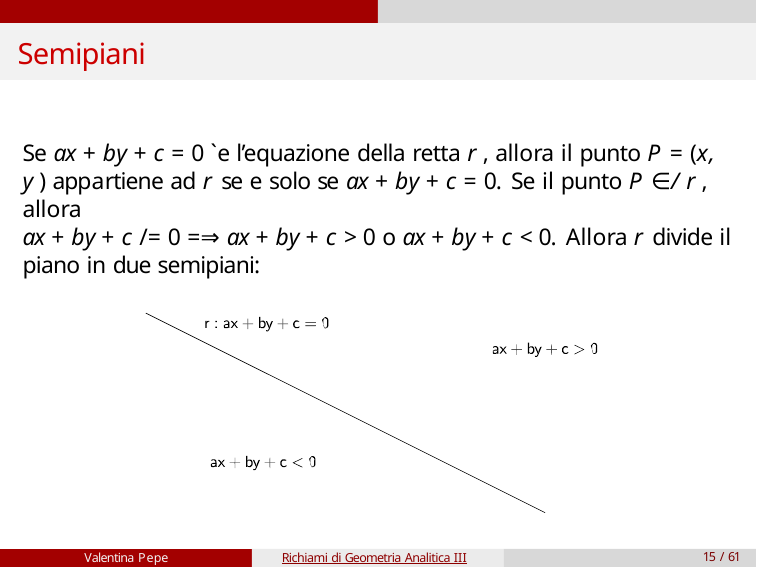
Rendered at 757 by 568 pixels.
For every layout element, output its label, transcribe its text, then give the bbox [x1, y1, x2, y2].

text_box [252, 459, 260, 471]
slide_number Valentina Pepe [82, 549, 170, 568]
text_box [534, 346, 542, 357]
text_box Se ax + by + c = 0 `e l’equazione della retta r , allora il punto P = (x, y ) appartiene ad r se e solo se ax + by + c = 0. Se il punto P ∈/ r , allora ax + by + c /= 0 =⇒ ax + by + c > 0 o ax + by + c < 0. Allora r divide il piano in due semipiani: [20, 137, 736, 278]
text_box [265, 321, 273, 332]
text_box [0, 22, 756, 81]
footer Richiami di Geometria Analitica III [279, 549, 477, 568]
text_box [527, 342, 535, 354]
text_box [205, 320, 210, 328]
text_box [223, 320, 230, 329]
text_box [492, 346, 499, 354]
text_box [251, 548, 503, 567]
text_box [590, 342, 598, 354]
text_box [499, 346, 507, 354]
text_box [210, 459, 217, 468]
text_box [230, 320, 238, 328]
text_box [280, 459, 287, 468]
title Semipiani [15, 35, 741, 131]
text_box [503, 548, 756, 567]
text_box [246, 455, 253, 468]
text_box [217, 459, 226, 467]
text_box 15 / 61 [700, 549, 747, 565]
text_box [0, 548, 251, 567]
